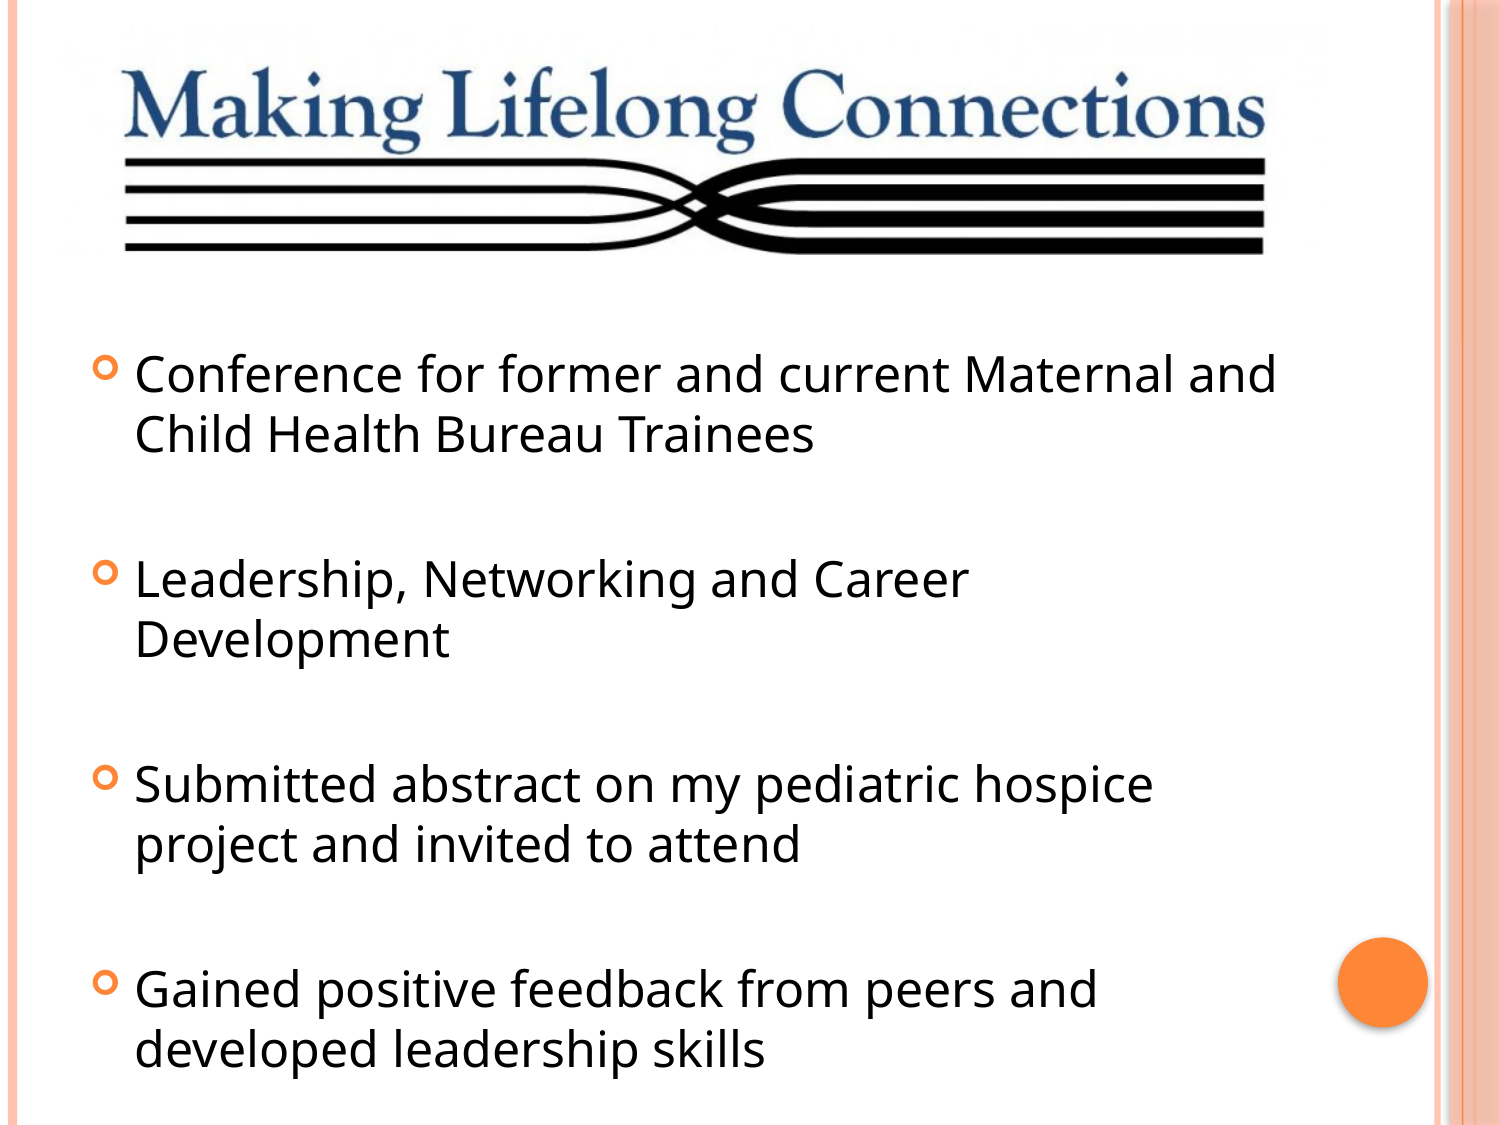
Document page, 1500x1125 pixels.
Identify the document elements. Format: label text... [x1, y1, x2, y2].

list Conference for former and current Maternal and Child Health Bureau Trainees Leadership, Networking and Career Development Submitted abstract on my pediatric hospice project and invited to attend Gained positive feedback from peers and developed leadership skills [75, 264, 1300, 1062]
picture [61, 24, 1326, 256]
